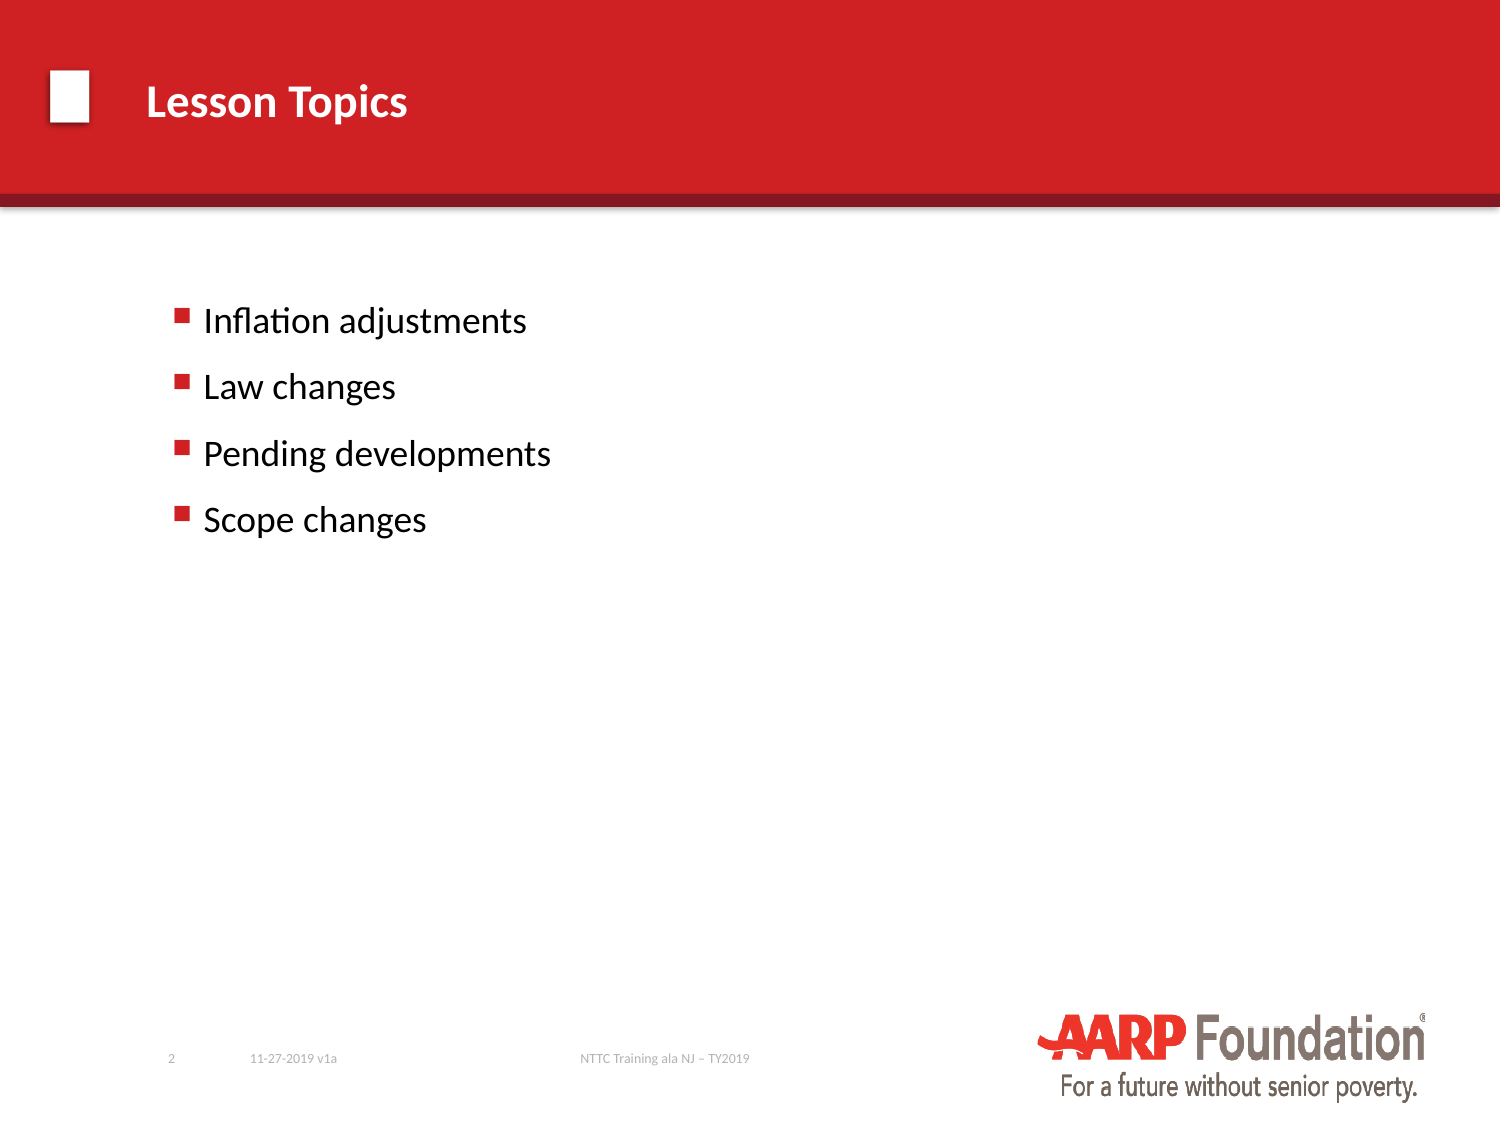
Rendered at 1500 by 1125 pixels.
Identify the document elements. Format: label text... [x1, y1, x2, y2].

slide_number 2 [75, 1027, 191, 1088]
footer NTTC Training ala NJ – TY2019 [427, 1027, 903, 1088]
title Lesson Topics [131, 4, 1331, 193]
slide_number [234, 1027, 399, 1088]
list Inflation adjustments Law changes Pending developments Scope changes [157, 288, 1358, 949]
